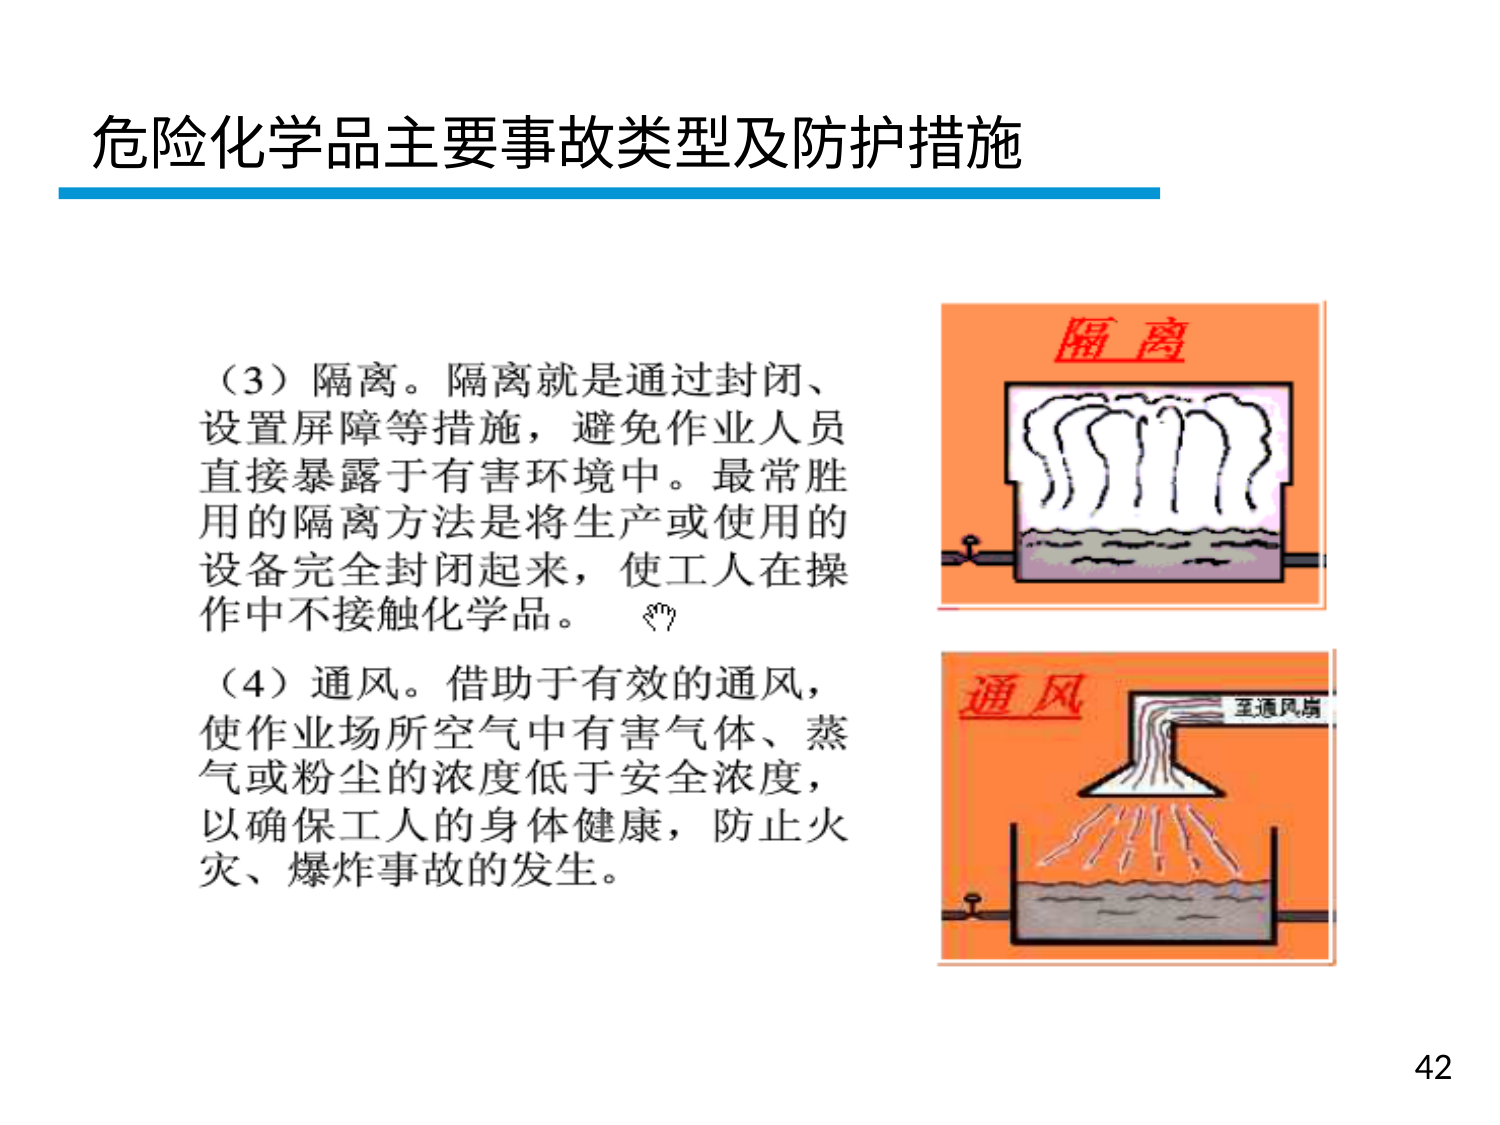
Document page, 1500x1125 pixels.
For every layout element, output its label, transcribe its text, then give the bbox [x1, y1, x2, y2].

picture [88, 243, 1400, 1005]
text_box 危险化学品主要事故类型及防护措施 [76, 98, 1152, 184]
